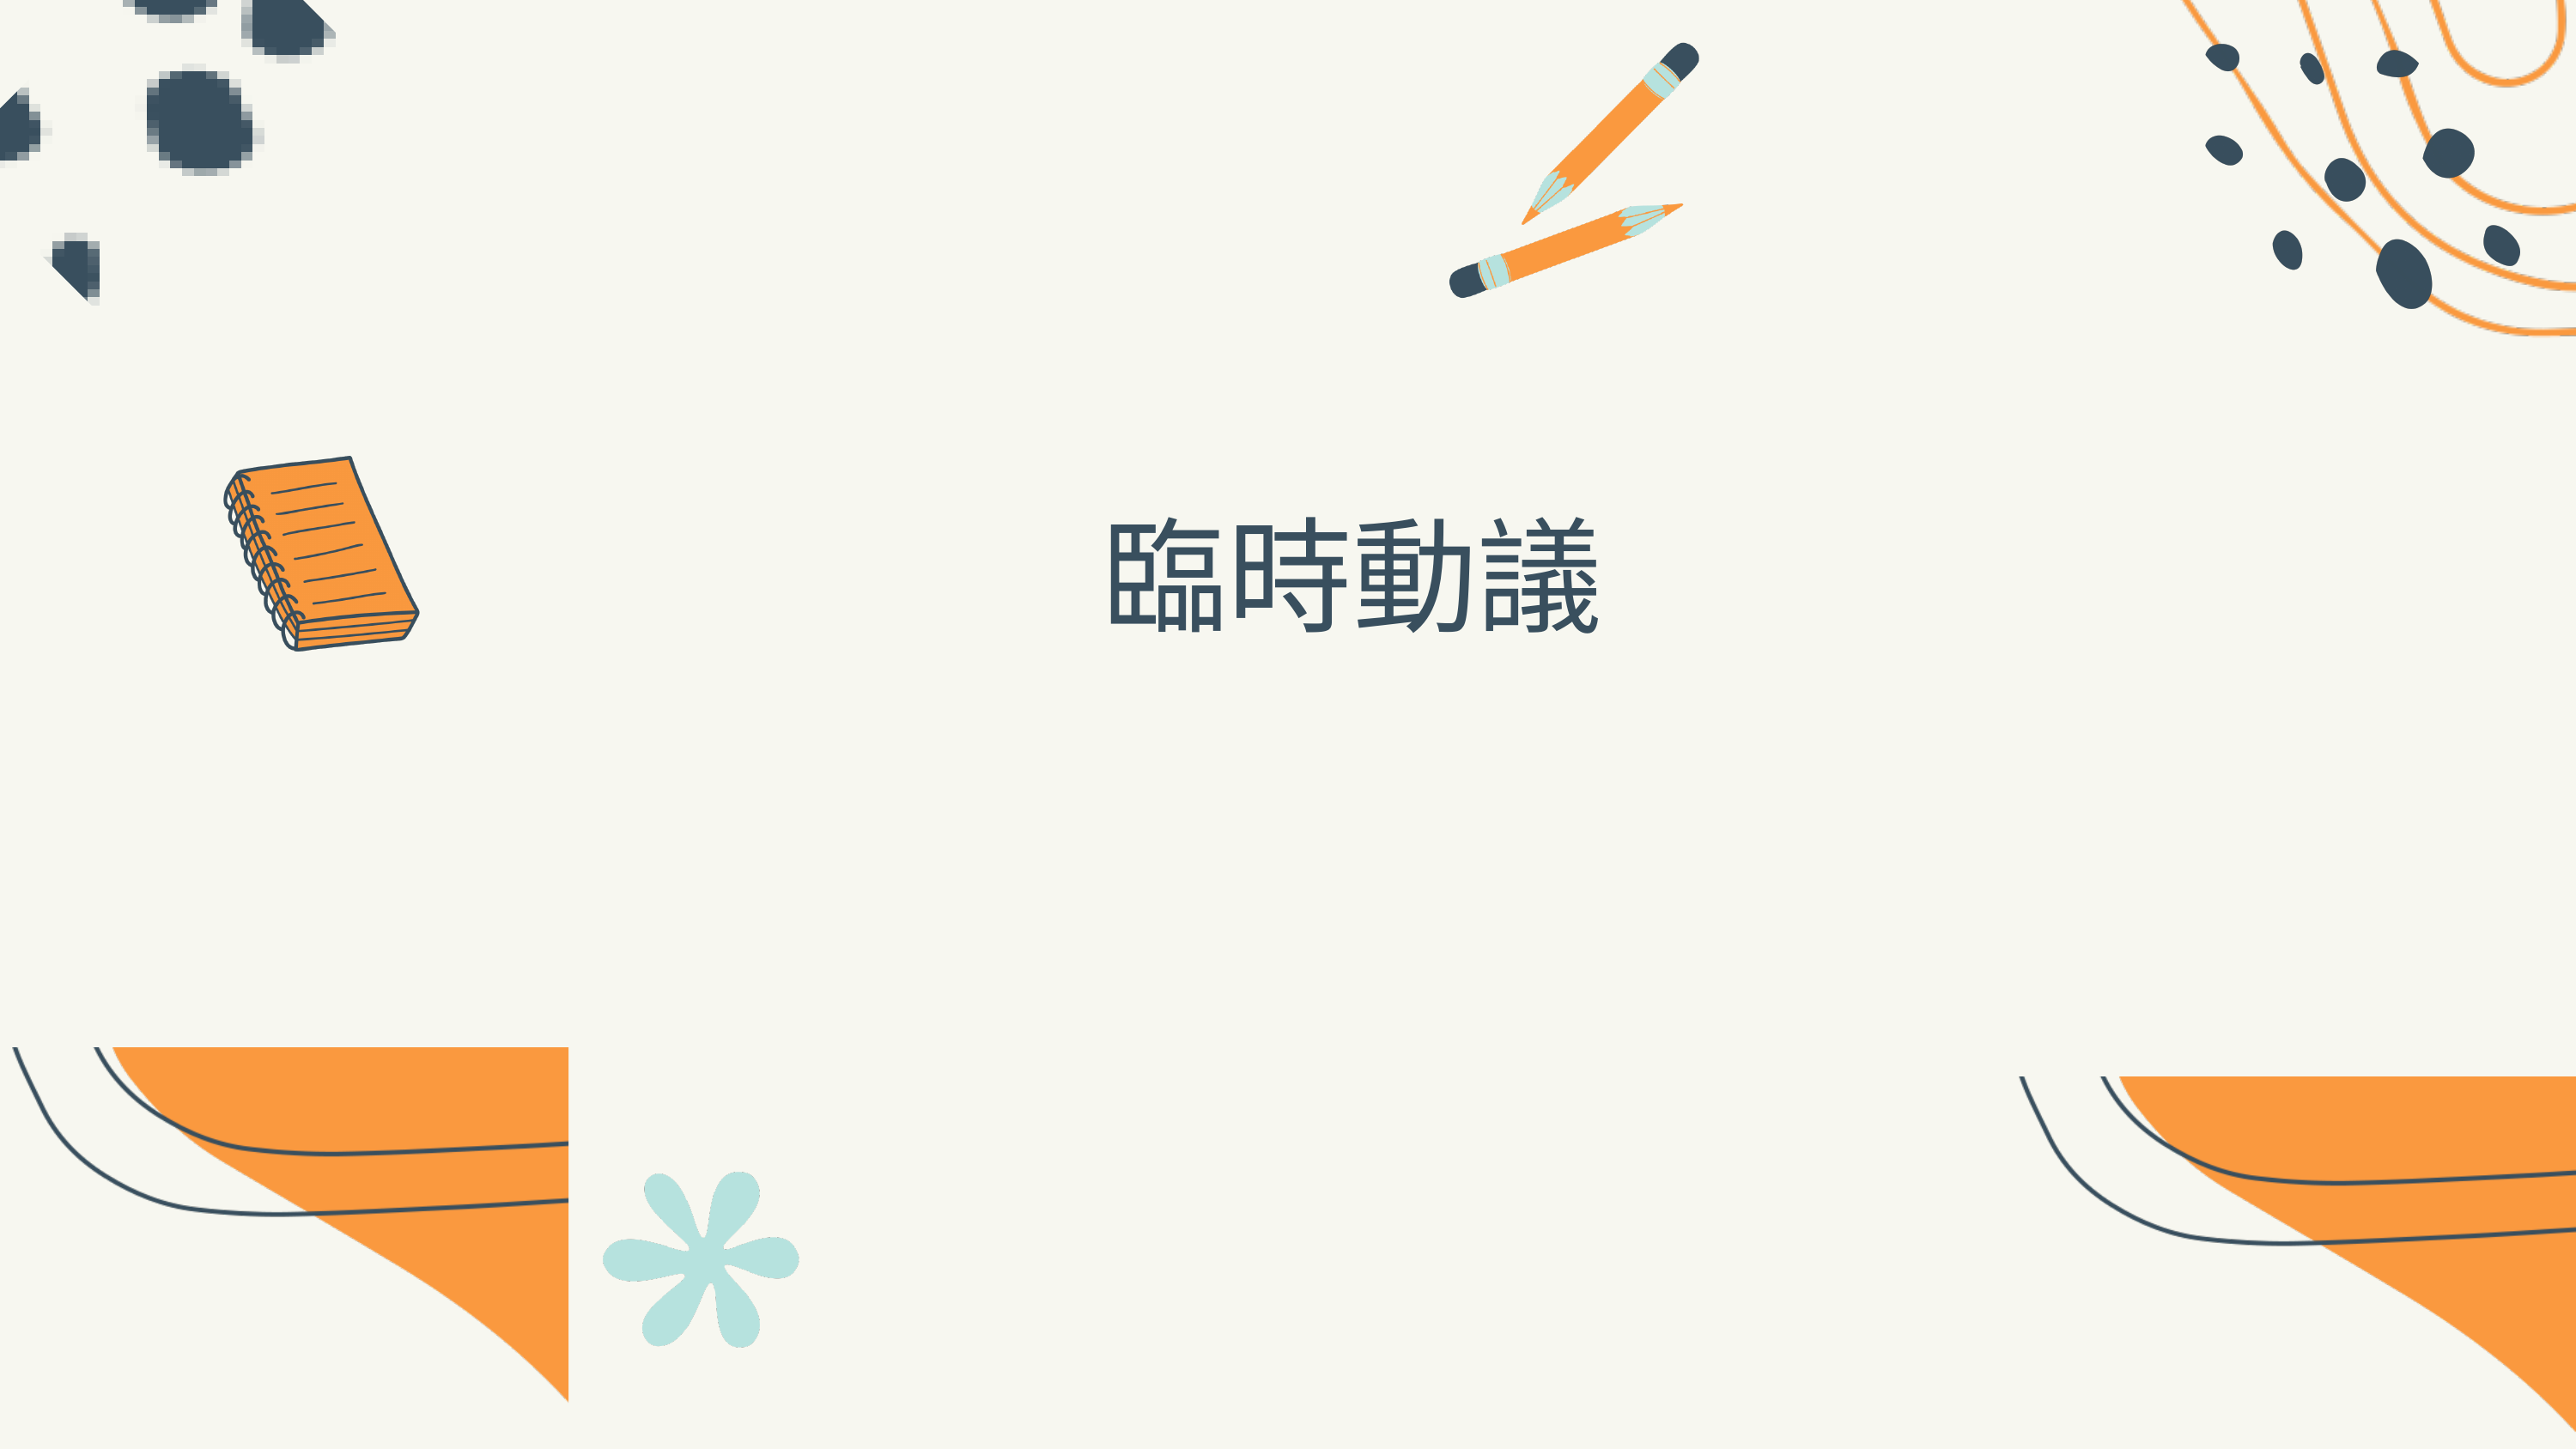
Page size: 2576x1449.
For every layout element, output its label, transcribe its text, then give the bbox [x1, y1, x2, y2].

text_box [0, 1047, 569, 1449]
text_box [2205, 40, 2524, 318]
text_box [602, 1171, 799, 1348]
text_box [1445, 39, 1701, 300]
text_box [2007, 1076, 2576, 1449]
text_box [2033, 0, 2576, 338]
text_box [0, 0, 383, 338]
text_box [223, 456, 420, 652]
text_box 臨時動議 [420, 472, 2157, 648]
